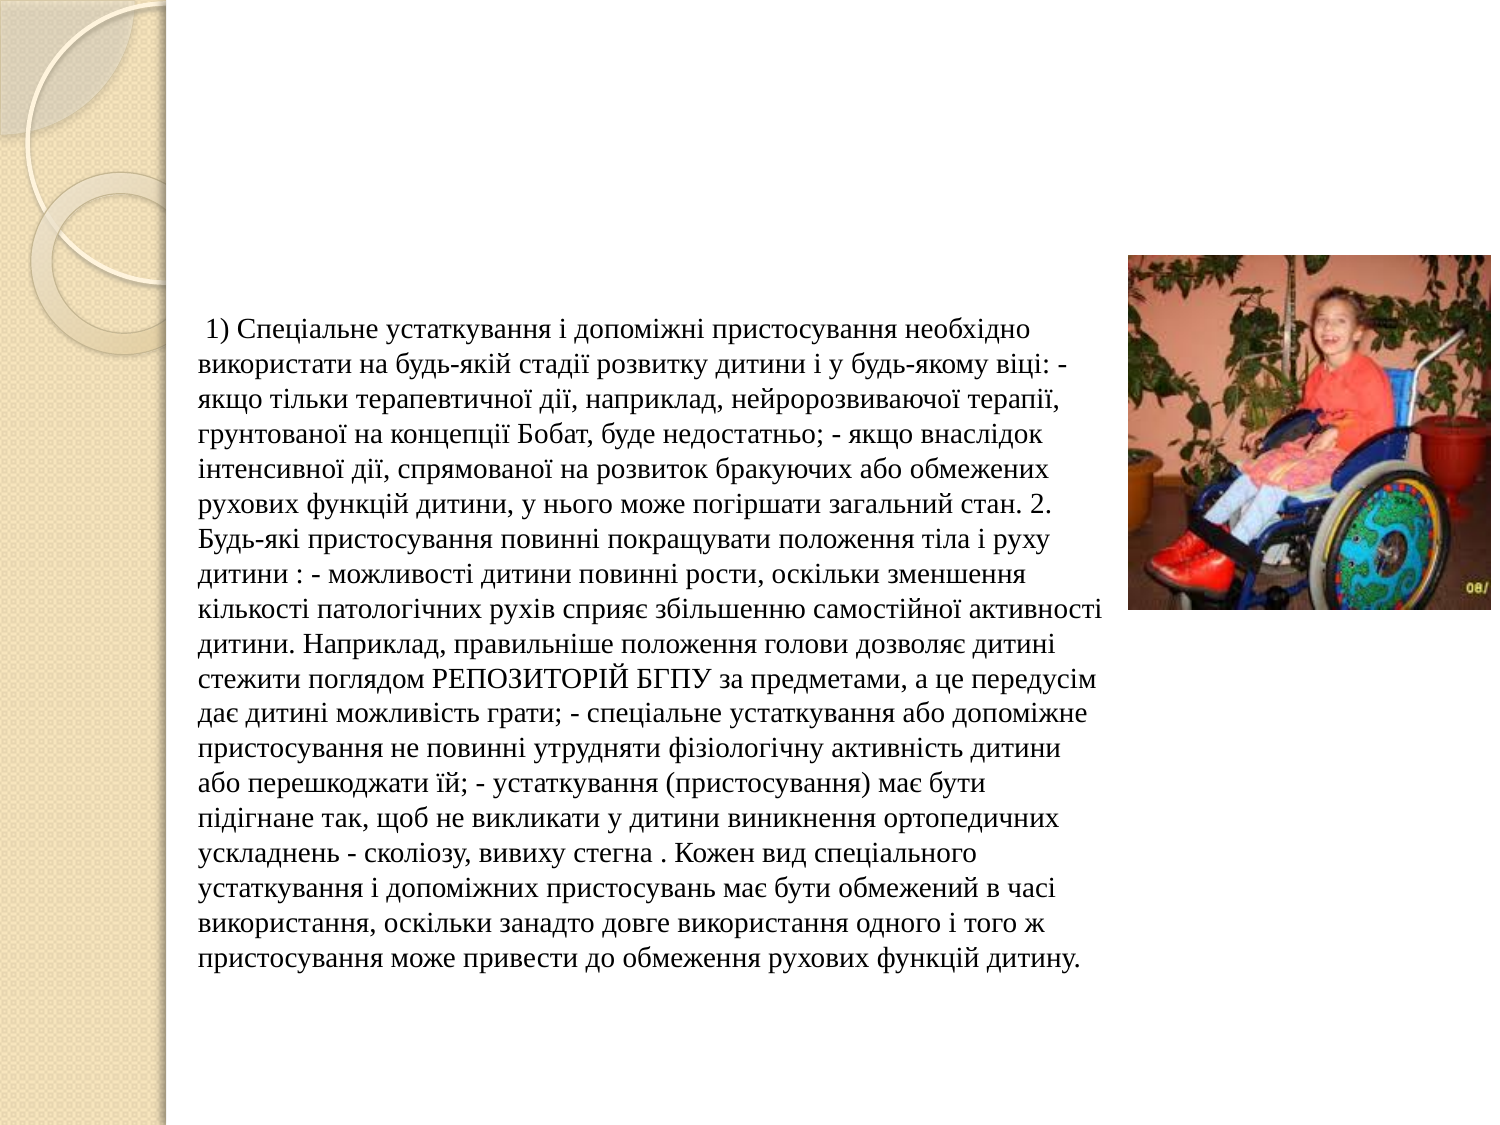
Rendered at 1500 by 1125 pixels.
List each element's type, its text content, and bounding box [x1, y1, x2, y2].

text_box 1) Спеціальне устаткування і допоміжні пристосування необхідно використати на будь-якій стадії розвитку дитини і у будь-якому віці: - якщо тільки терапевтичної дії, наприклад, нейророзвиваючої терапії, грунтованої на концепції Бобат, буде недостатньо; - якщо внаслідок інтенсивної дії, спрямованої на розвиток бракуючих або обмежених рухових функцій дитини, у нього може погіршати загальний стан. 2. Будь-які пристосування повинні покращувати положення тіла і руху дитини : - можливості дитини повинні рости, оскільки зменшення кількості патологічних рухів сприяє збільшенню самостійної активності дитини. Наприклад, правильніше положення голови дозволяє дитині стежити поглядом РЕПОЗИТОРІЙ БГПУ за предметами, а це передусім дає дитині можливість грати; - спеціальне устаткування або допоміжне пристосування не повинні утрудняти фізіологічну активність дитини або перешкоджати їй; - устаткування (пристосування) має бути підігнане так, щоб не викликати у дитини виникнення ортопедичних ускладнень - сколіозу, вивиху стегна . Кожен вид спеціального устаткування і допоміжних пристосувань має бути обмежений в часі використання, оскільки занадто довге використання одного і того ж пристосування може привести до обмеження рухових функцій дитину. [183, 231, 1126, 981]
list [1127, 255, 1491, 610]
